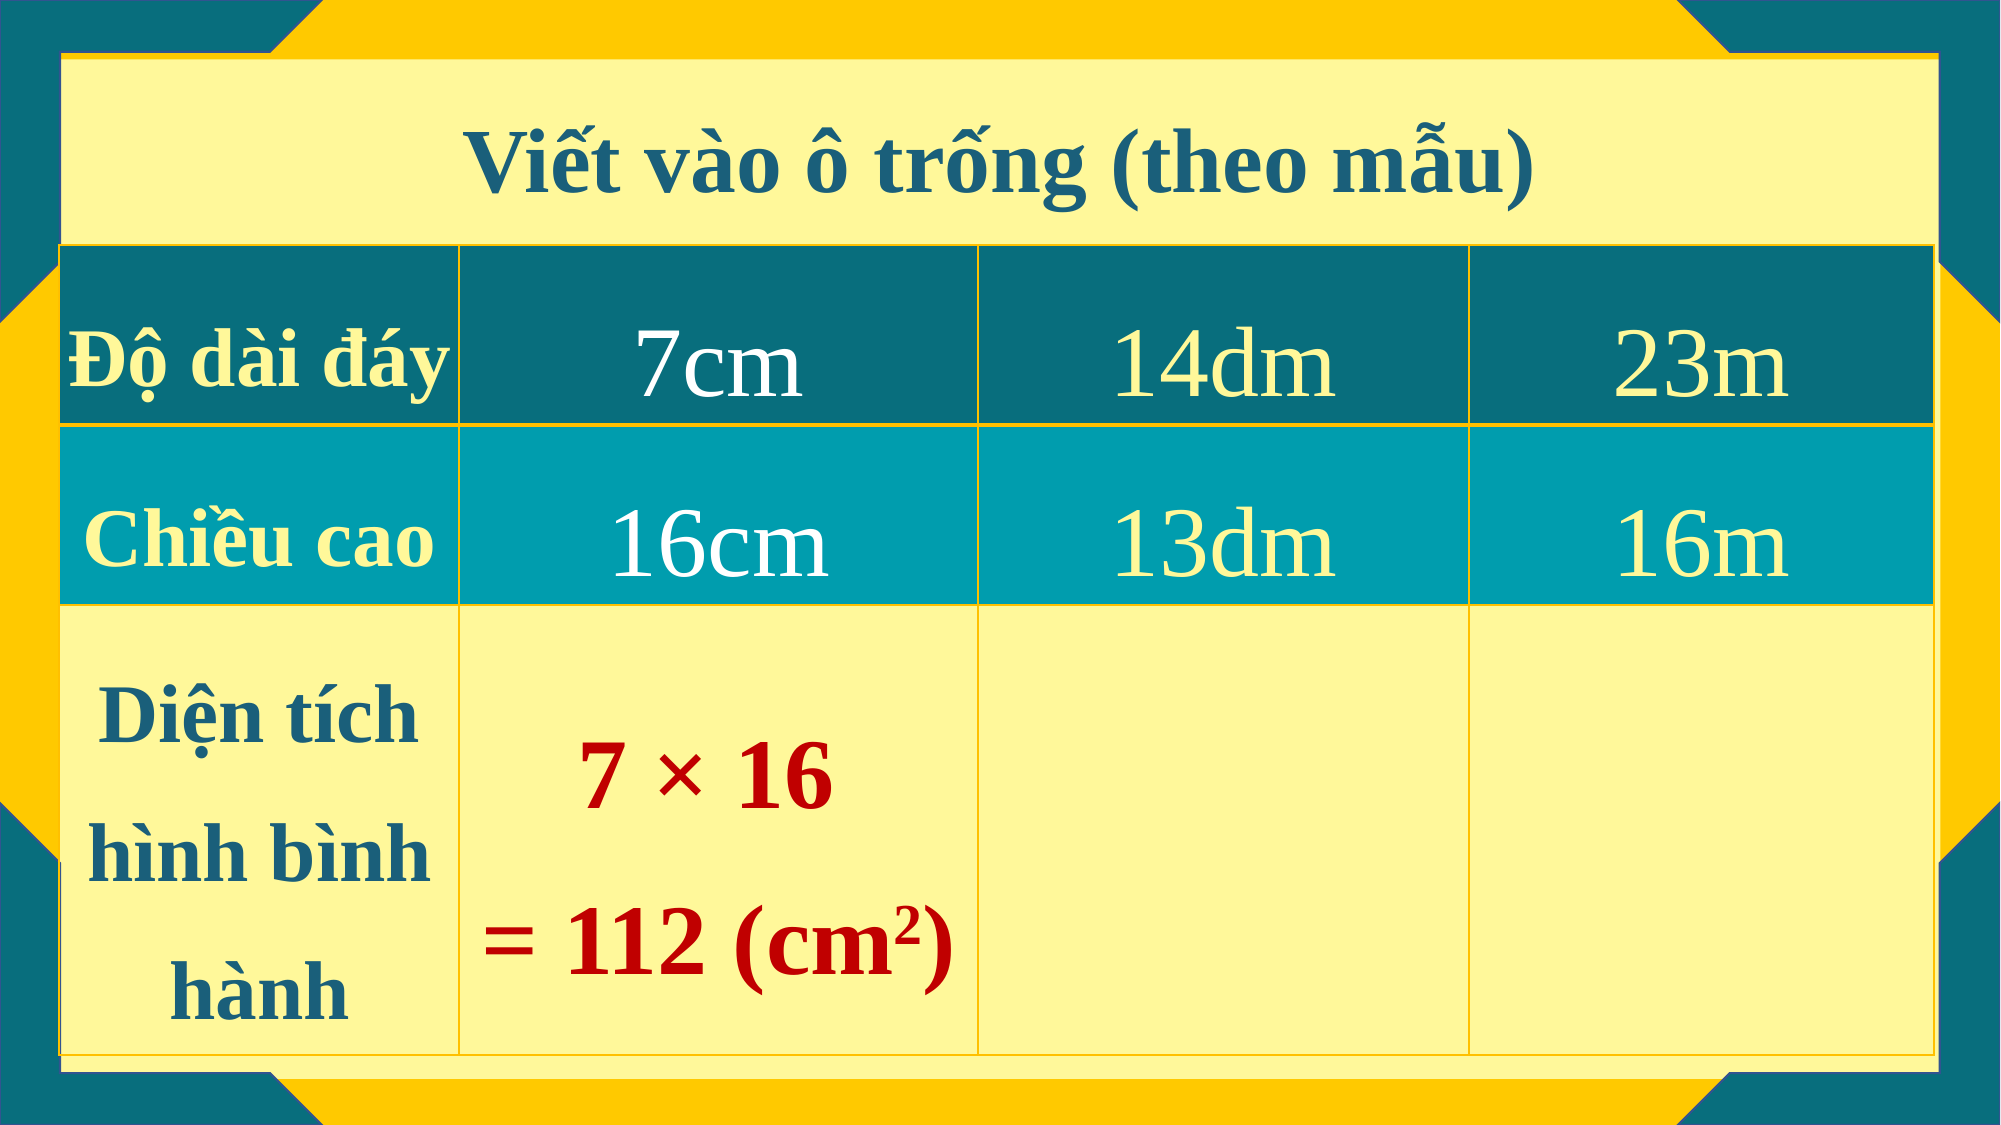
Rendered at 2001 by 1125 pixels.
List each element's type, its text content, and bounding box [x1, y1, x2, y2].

table_cell 16cm [460, 427, 977, 604]
table_cell Chiều cao [60, 427, 458, 604]
table_cell 7 × 16 = 112 (cm2) [460, 606, 977, 1054]
table_cell Diện tích hình bình hành [60, 606, 458, 1054]
table_cell 13dm [979, 427, 1468, 604]
text_box Viết vào ô trống (theo mẫu) [447, 93, 1553, 218]
table_cell 16m [1470, 427, 1933, 604]
table_header 7cm [460, 246, 977, 423]
table_header Độ dài đáy [60, 246, 458, 423]
table_cell [1470, 606, 1933, 1054]
table_header 23m [1470, 246, 1933, 423]
table_cell [979, 606, 1468, 1054]
table_header 14dm [979, 246, 1468, 423]
